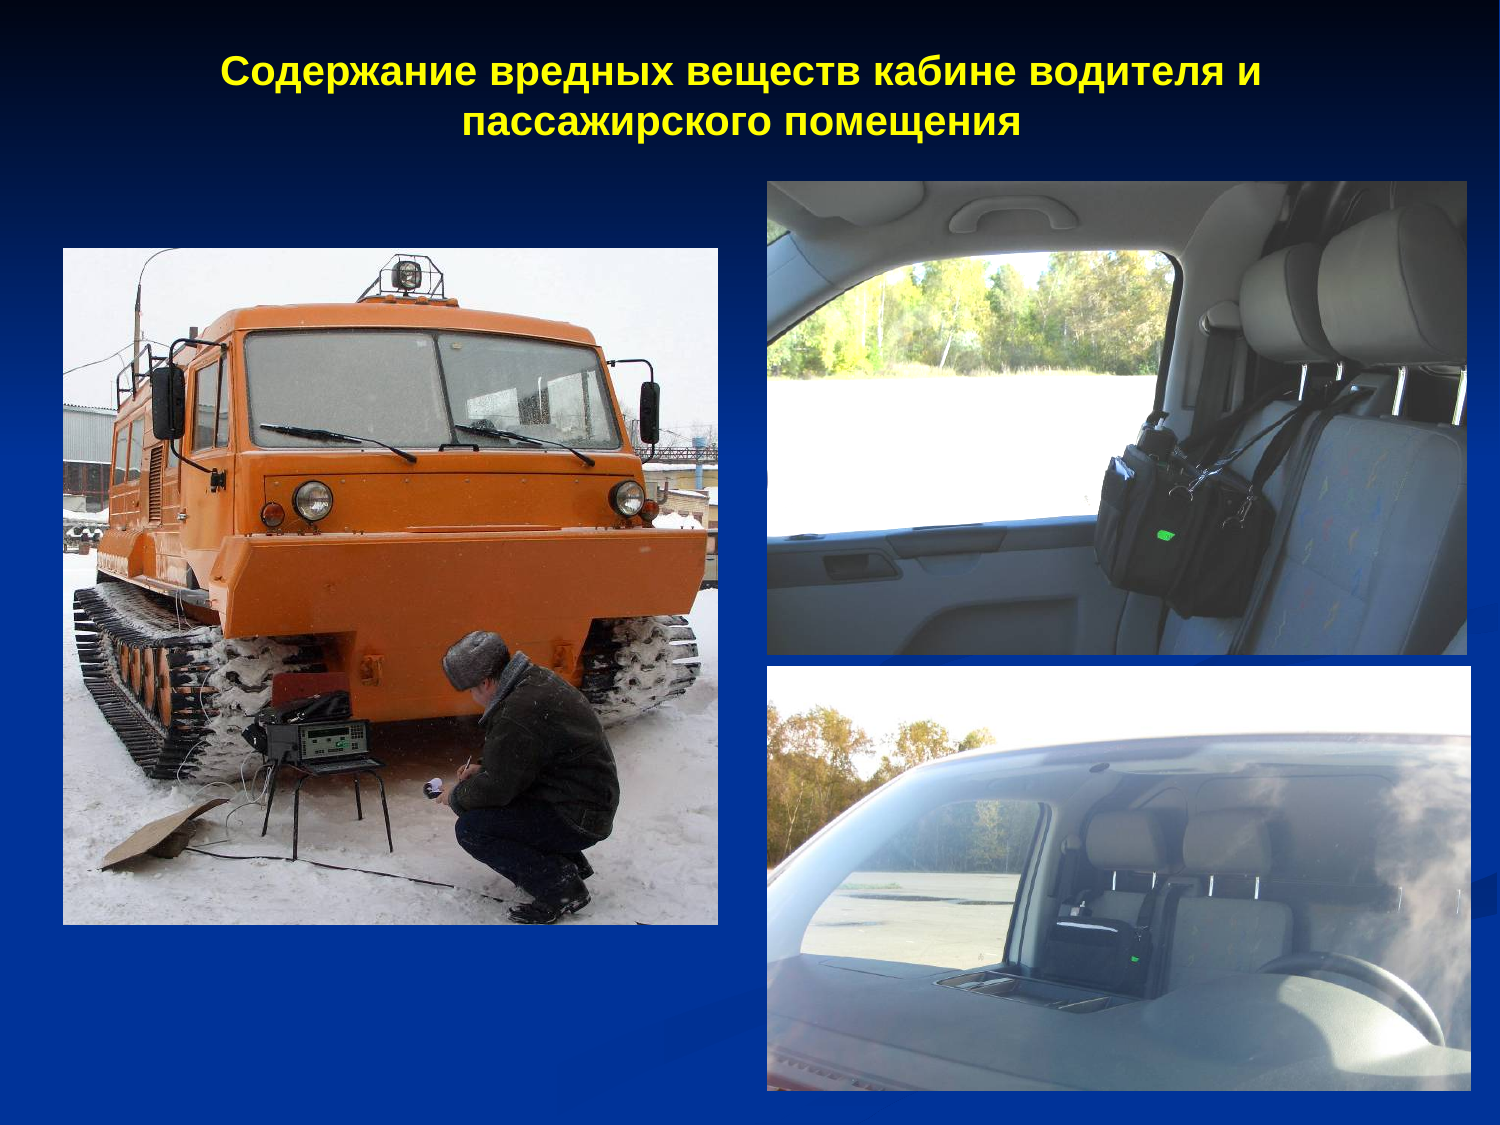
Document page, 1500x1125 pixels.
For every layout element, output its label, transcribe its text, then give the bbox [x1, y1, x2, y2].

picture [767, 181, 1467, 655]
picture [63, 248, 718, 925]
picture [767, 666, 1471, 1092]
text_box Содержание вредных веществ кабине водителя и пассажирского помещения [49, 36, 1434, 152]
